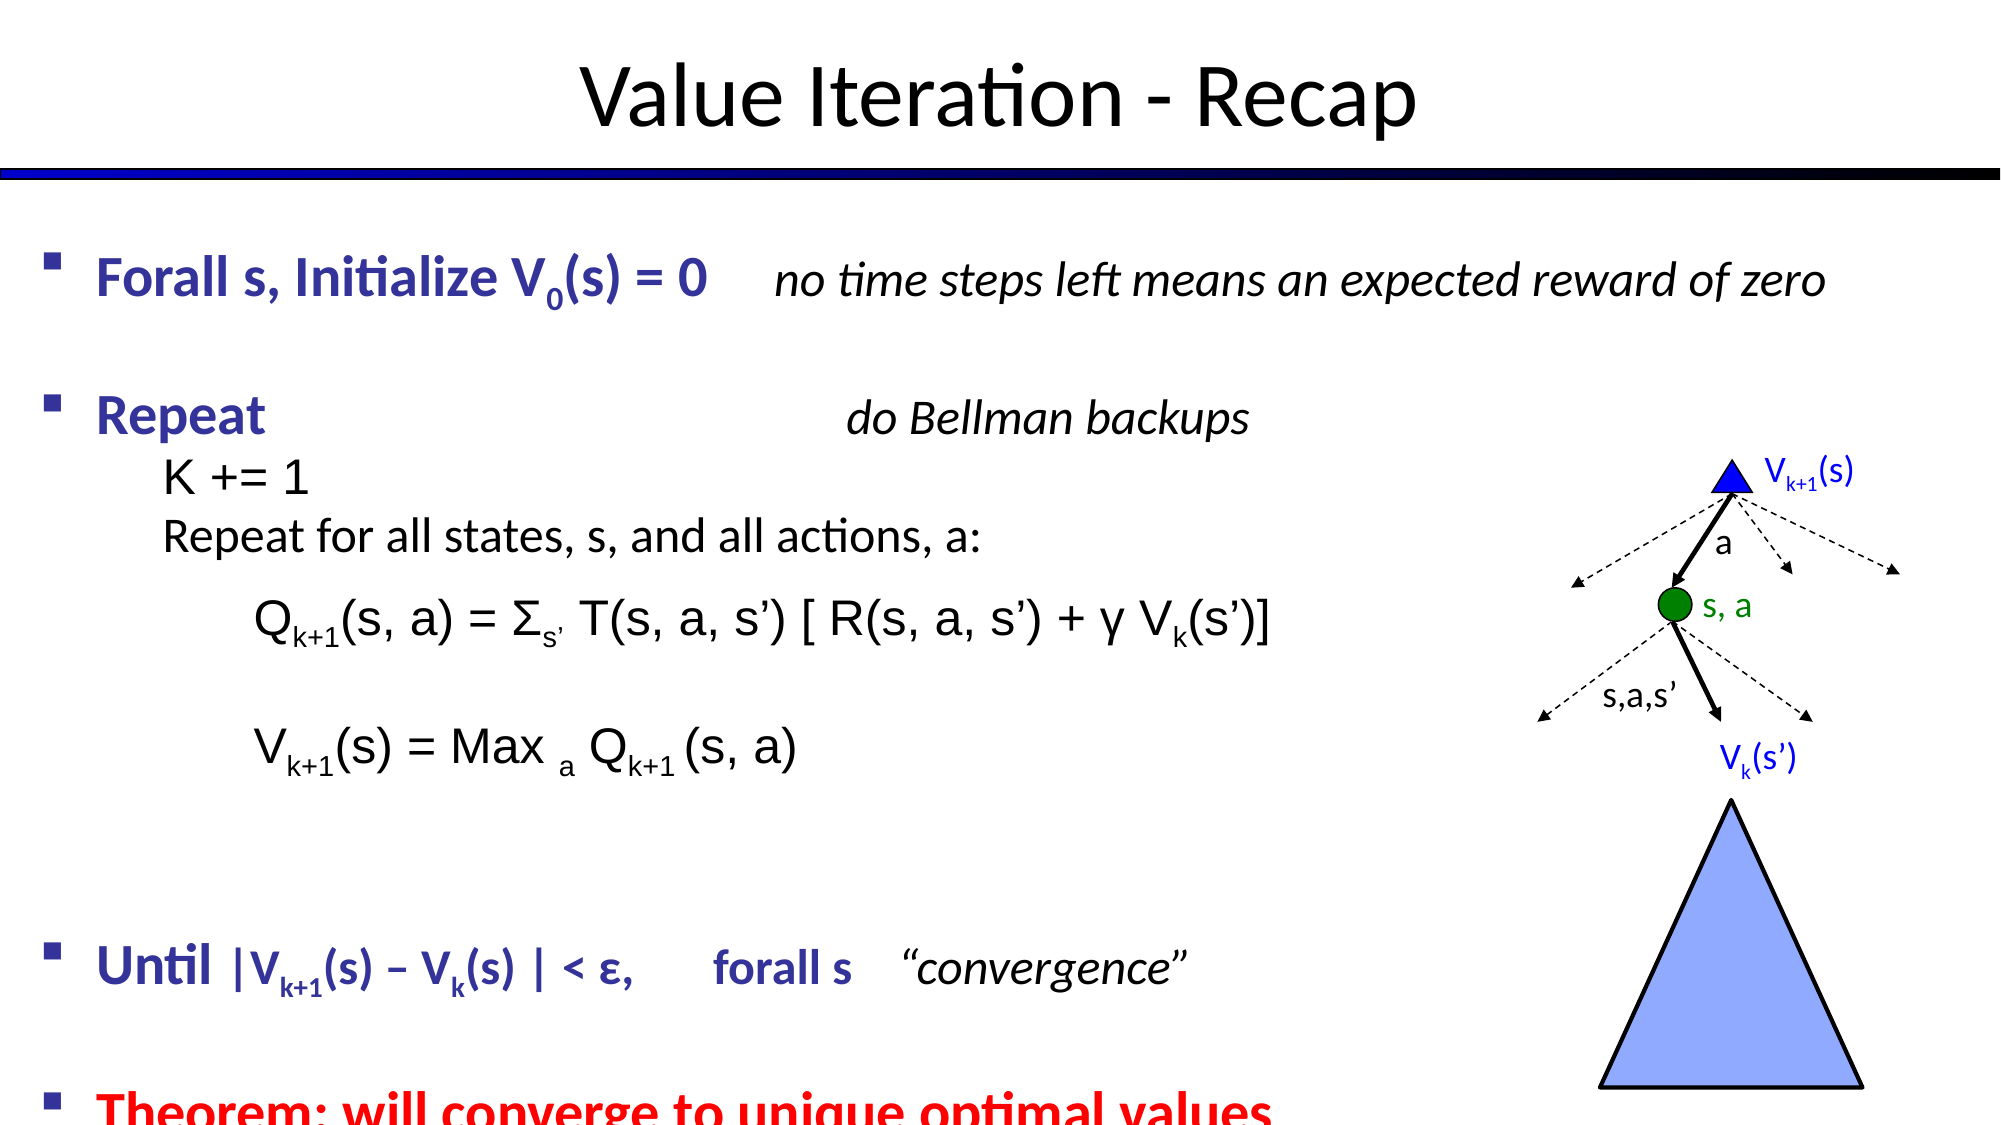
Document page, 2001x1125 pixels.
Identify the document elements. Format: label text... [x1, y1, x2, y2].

text_box Qk+1(s, a) = Σs’ T(s, a, s’) [ R(s, a, s’) + γ Vk(s’)] Vk+1(s) = Max a Qk+1 (s, a) [238, 578, 1464, 790]
text_box [1598, 797, 1865, 1090]
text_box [1537, 437, 1913, 786]
list Forall s, Initialize V0(s) = 0 no time steps left means an expected reward of zero Repeat do Bellman backups K += 1 Repeat for all states, s, and all actions, a: Until |Vk+1(s) – Vk(s) | < ε, forall s “convergence” Theorem: will converge to unique optimal values [24, 237, 1926, 751]
title Value Iteration - Recap [0, 0, 2000, 184]
